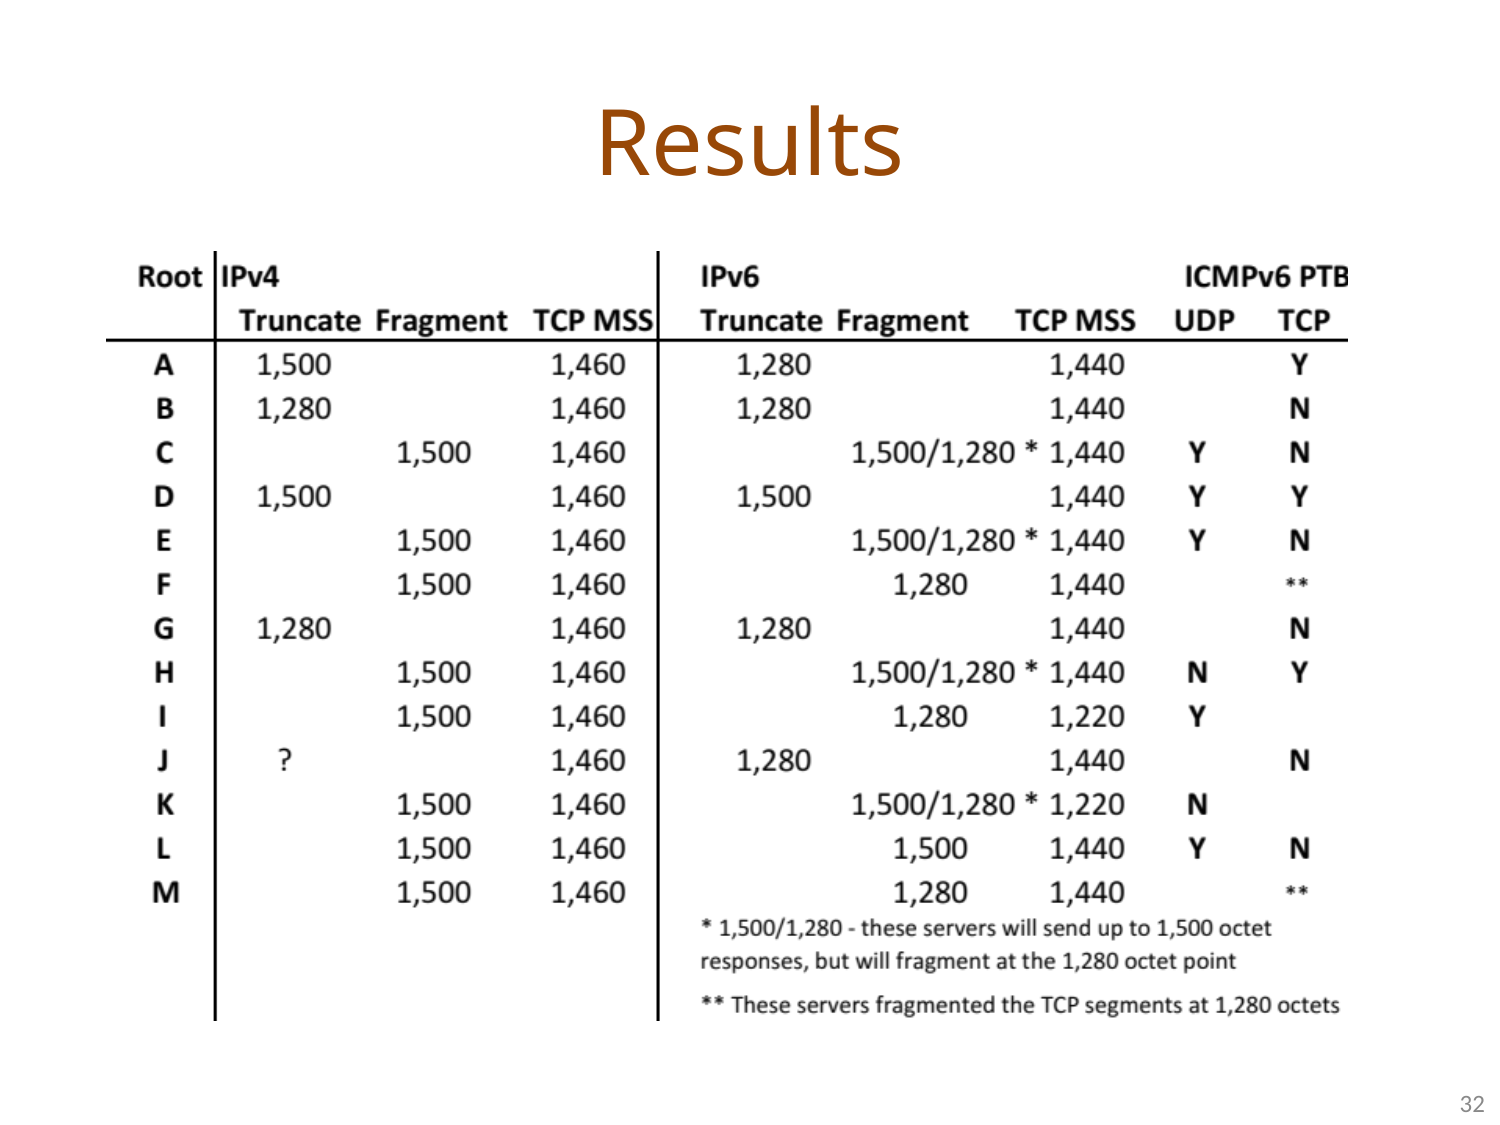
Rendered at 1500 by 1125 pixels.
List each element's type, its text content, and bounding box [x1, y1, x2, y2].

slide_number 32 [1149, 1072, 1500, 1125]
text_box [105, 251, 1349, 1021]
title Results [43, 45, 1457, 233]
